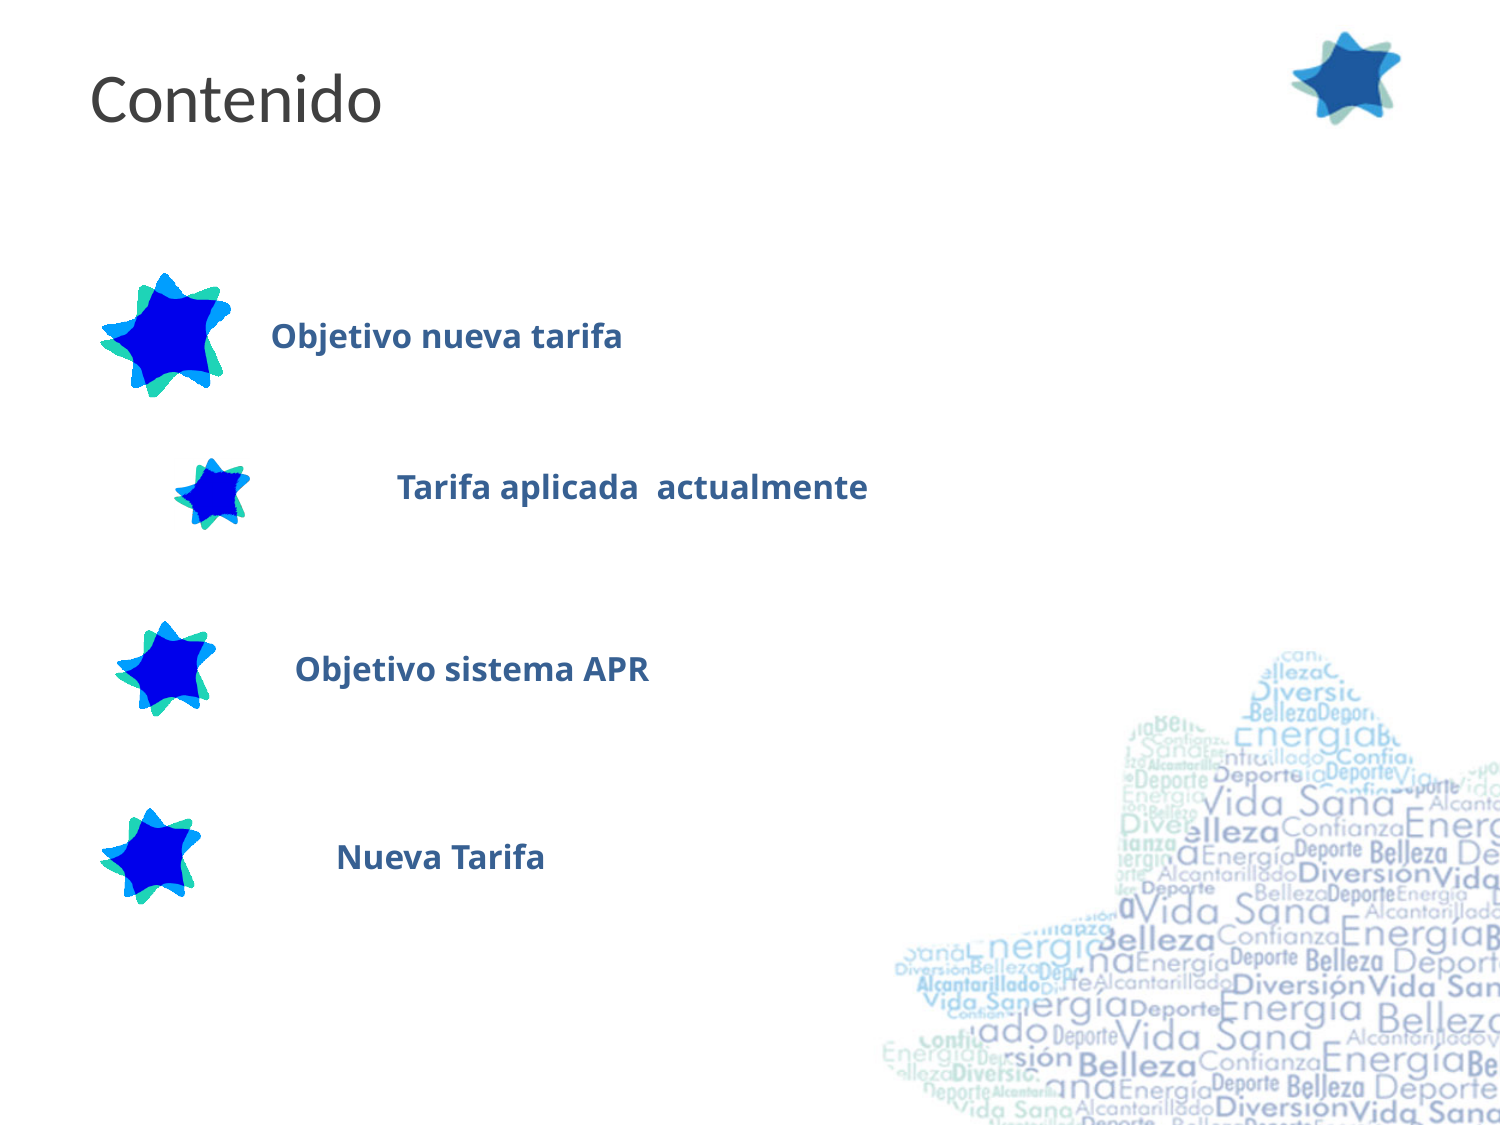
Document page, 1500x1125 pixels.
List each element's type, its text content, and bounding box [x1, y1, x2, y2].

text_box Objetivo sistema APR [279, 641, 665, 696]
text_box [174, 458, 251, 531]
text_box Objetivo nueva tarifa [255, 308, 639, 363]
text_box Nueva Tarifa [321, 828, 561, 884]
picture [0, 0, 1500, 1125]
text_box Tarifa aplicada actualmente [382, 458, 884, 514]
title Contenido [75, 45, 1232, 144]
